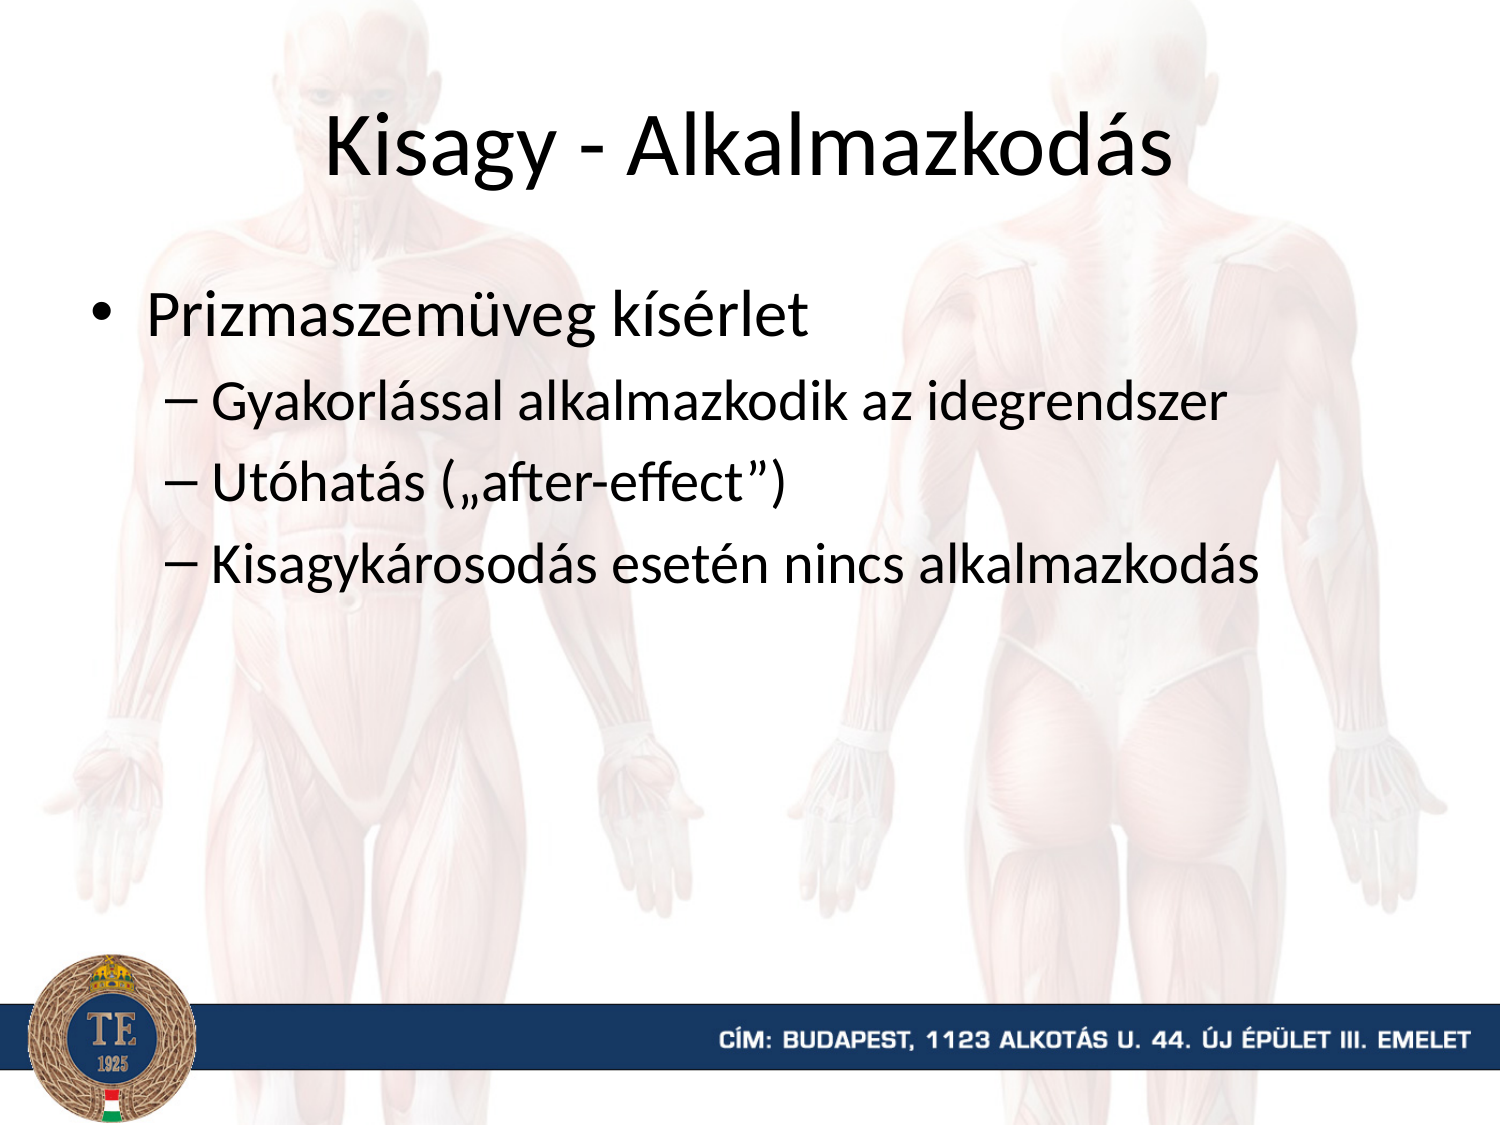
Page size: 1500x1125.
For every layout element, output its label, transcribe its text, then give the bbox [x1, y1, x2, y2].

title Kisagy - Alkalmazkodás [75, 45, 1425, 233]
list Prizmaszemüveg kísérlet Gyakorlással alkalmazkodik az idegrendszer Utóhatás („after-effect”) Kisagykárosodás esetén nincs alkalmazkodás [75, 262, 1425, 1005]
picture [0, 0, 1500, 1125]
